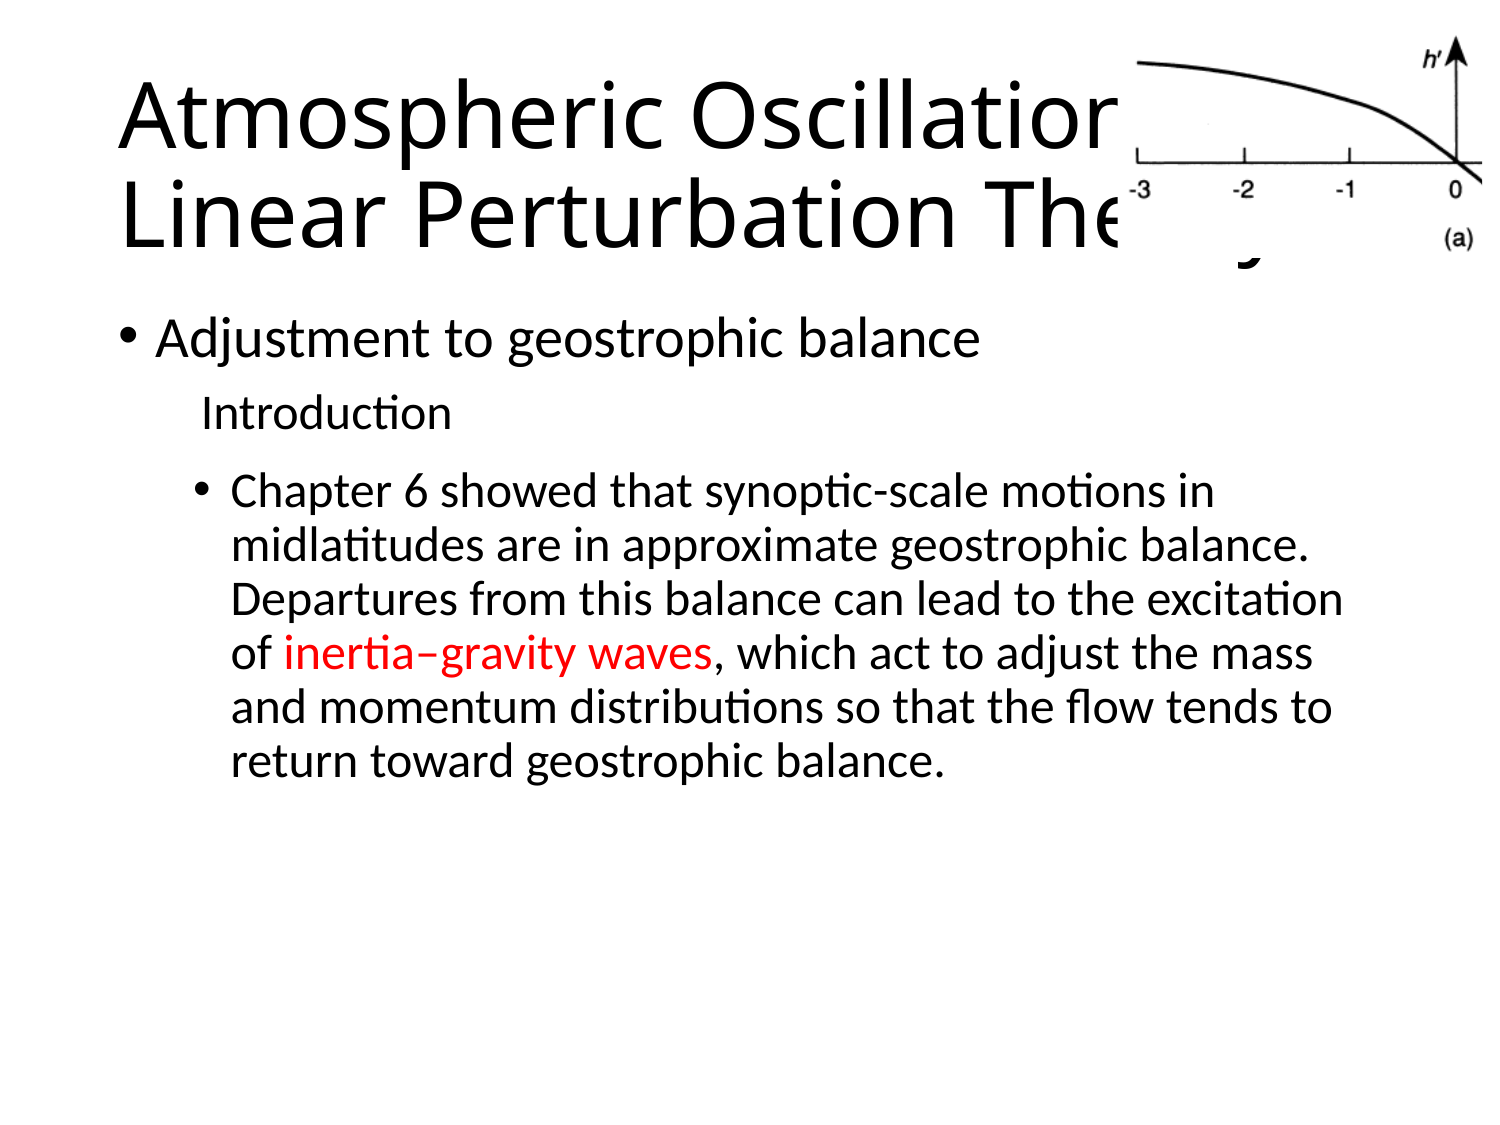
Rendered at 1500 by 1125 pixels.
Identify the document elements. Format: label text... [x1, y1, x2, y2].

list Adjustment to geostrophic balance Chapter 6 showed that synoptic-scale motions in midlatitudes are in approximate geostrophic balance. Departures from this balance can lead to the excitation of inertia–gravity waves, which act to adjust the mass and momentum distributions so that the flow tends to return toward geostrophic balance. [103, 299, 1397, 1014]
text_box Introduction [186, 371, 468, 447]
title Atmospheric Oscillations: Linear Perturbation Theory [103, 59, 1397, 278]
picture [1117, 16, 1483, 258]
